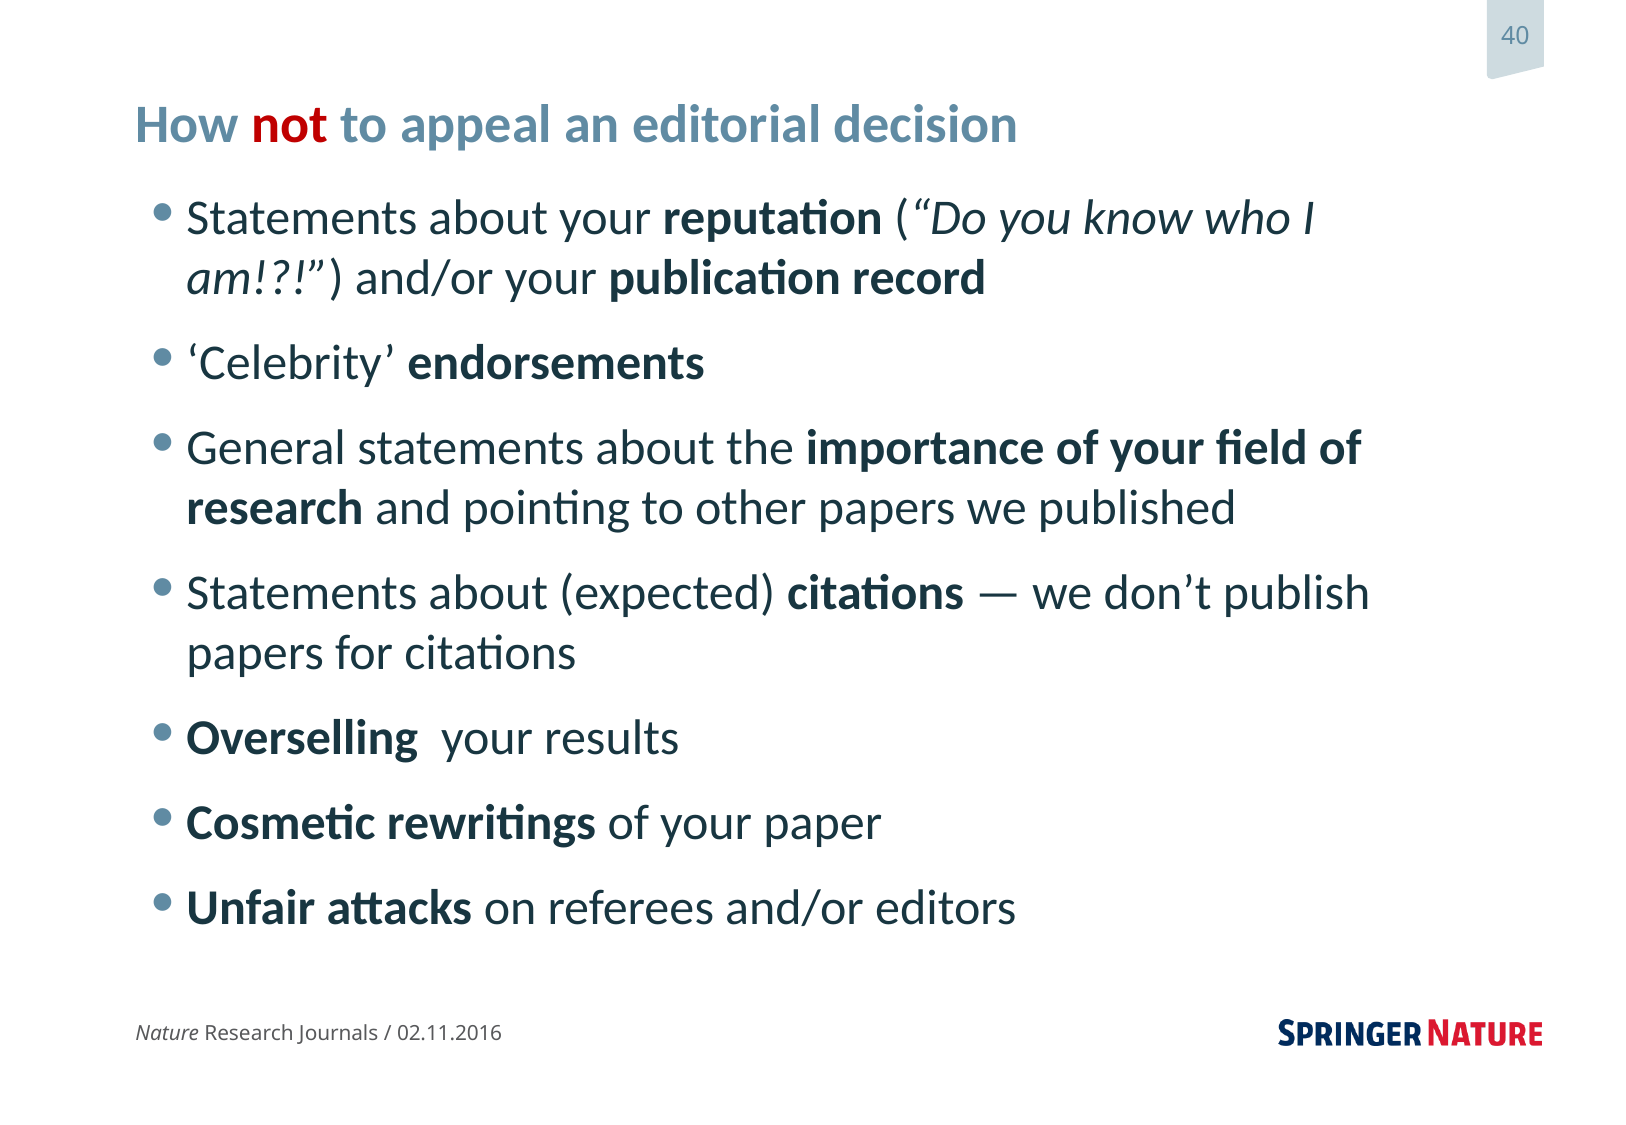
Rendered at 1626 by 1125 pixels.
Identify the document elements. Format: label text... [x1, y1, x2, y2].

title How not to appeal an editorial decision [135, 88, 1487, 149]
text_box Statements about your reputation (“Do you know who I am!?!”) and/or your publication record ‘Celebrity’ endorsements General statements about the importance of your field of research and pointing to other papers we published Statements about (expected) citations — we don’t publish papers for citations Overselling your results Cosmetic rewritings of your paper Unfair attacks on referees and/or editors [135, 177, 1487, 942]
picture [1278, 1019, 1542, 1046]
